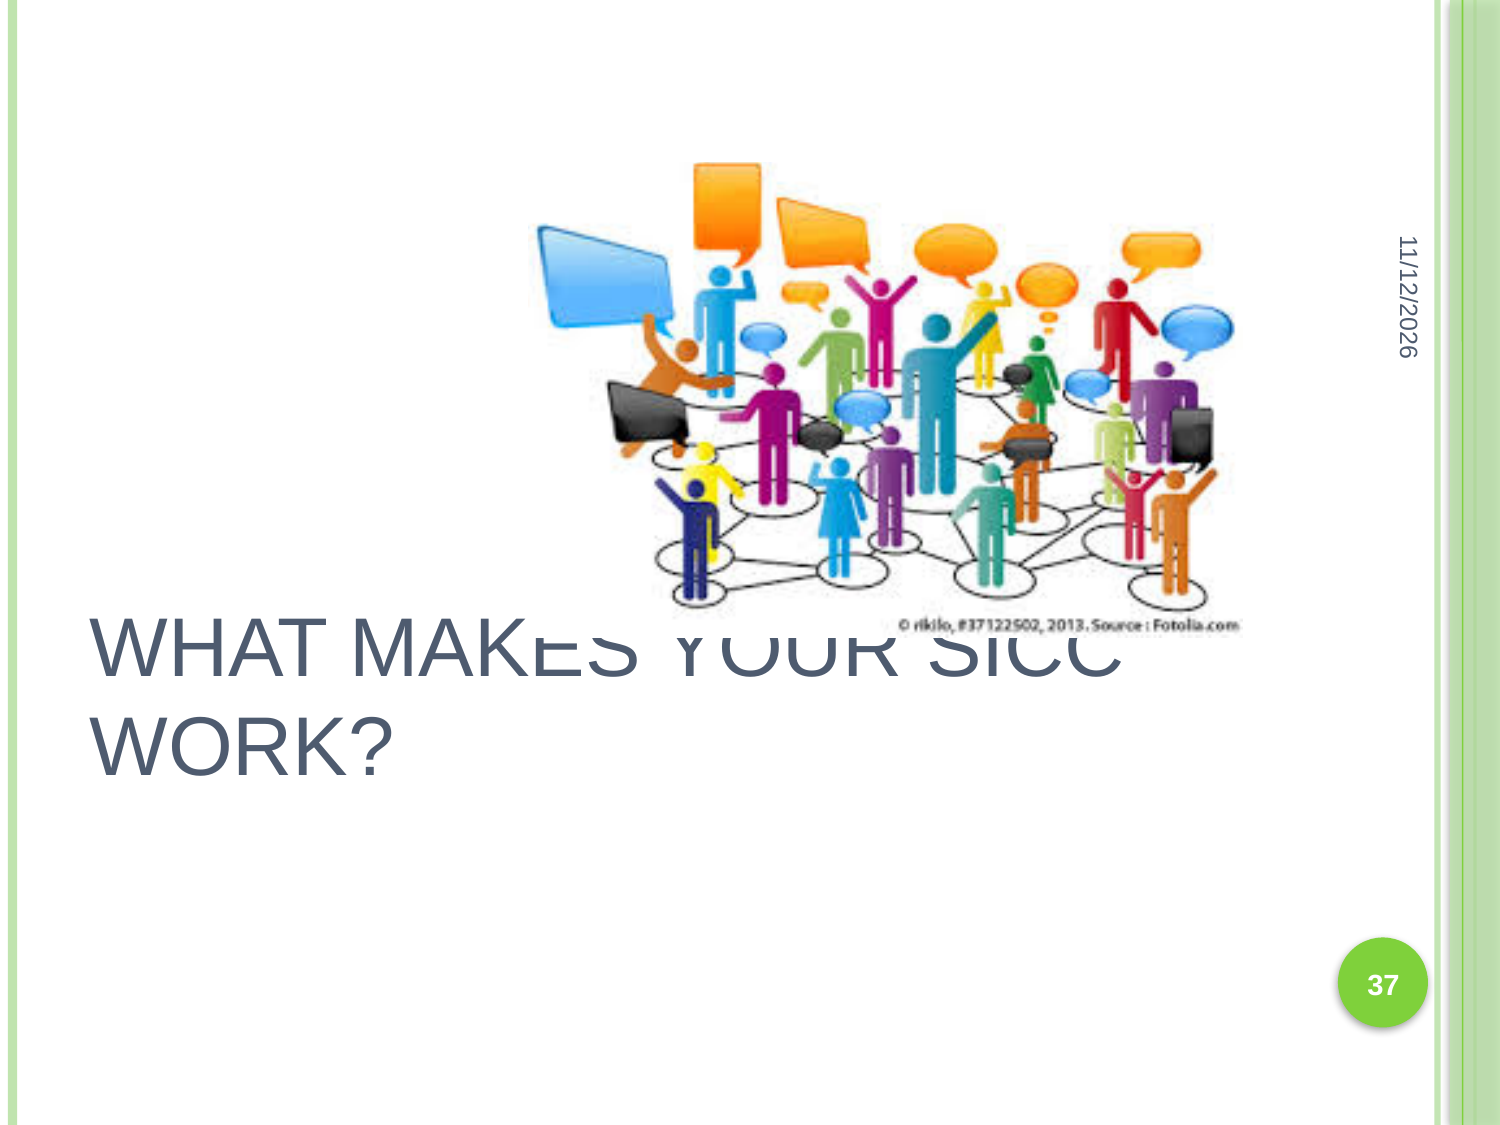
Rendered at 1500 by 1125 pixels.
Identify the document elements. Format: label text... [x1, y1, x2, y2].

title What Makes your SICC Work? [75, 687, 1425, 800]
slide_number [1378, 43, 1442, 374]
slide_number 37 [1333, 940, 1434, 1027]
picture [527, 161, 1243, 638]
